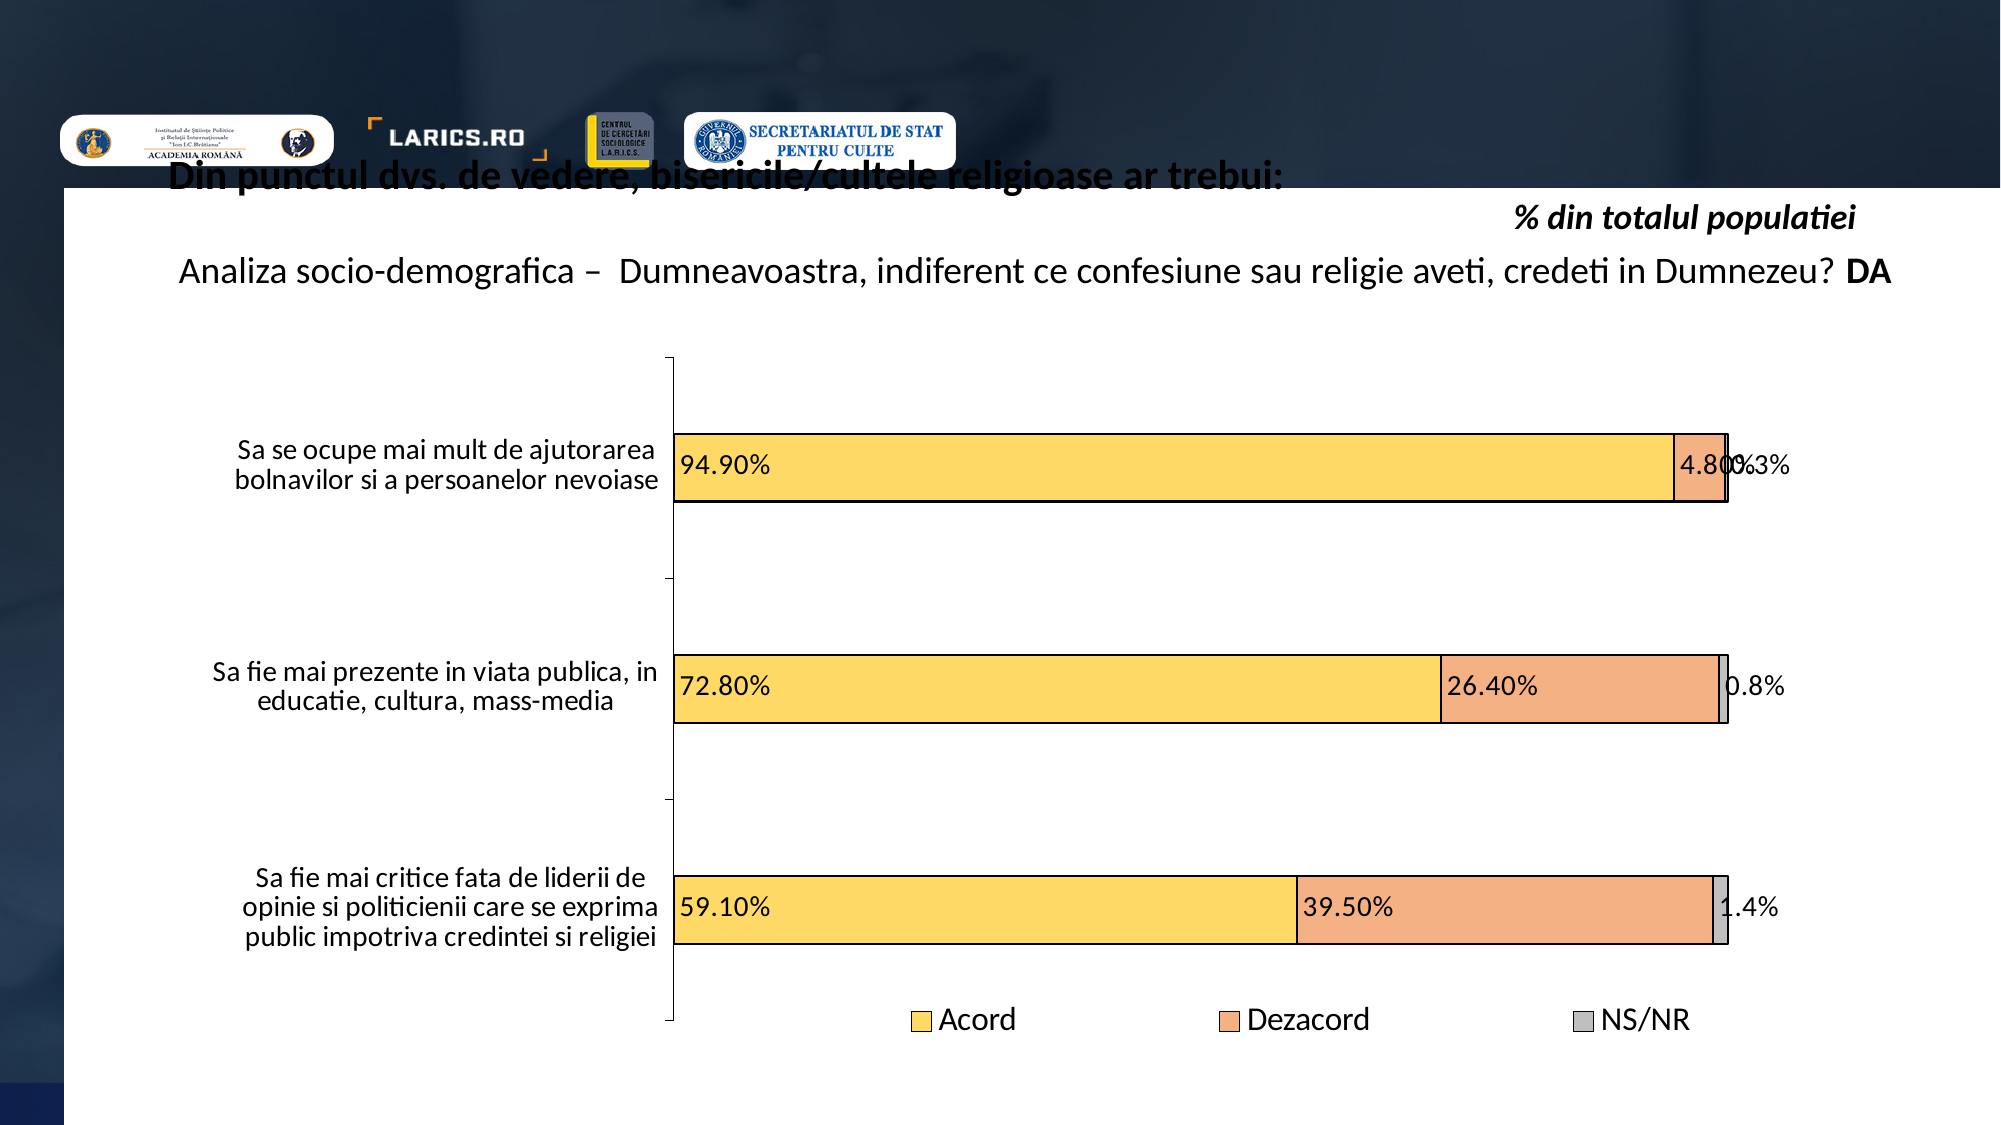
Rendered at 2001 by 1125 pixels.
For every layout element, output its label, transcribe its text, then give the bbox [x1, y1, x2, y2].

chart [212, 342, 1908, 1061]
text_box Analiza socio-demografica – Dumneavoastra, indiferent ce confesiune sau religie aveti, credeti in Dumnezeu? DA [164, 239, 1907, 344]
text_box Din punctul dvs. de vedere, bisericile/cultele religioase ar trebui: % din totalul populatiei [153, 131, 1880, 245]
picture [0, 0, 2001, 1125]
